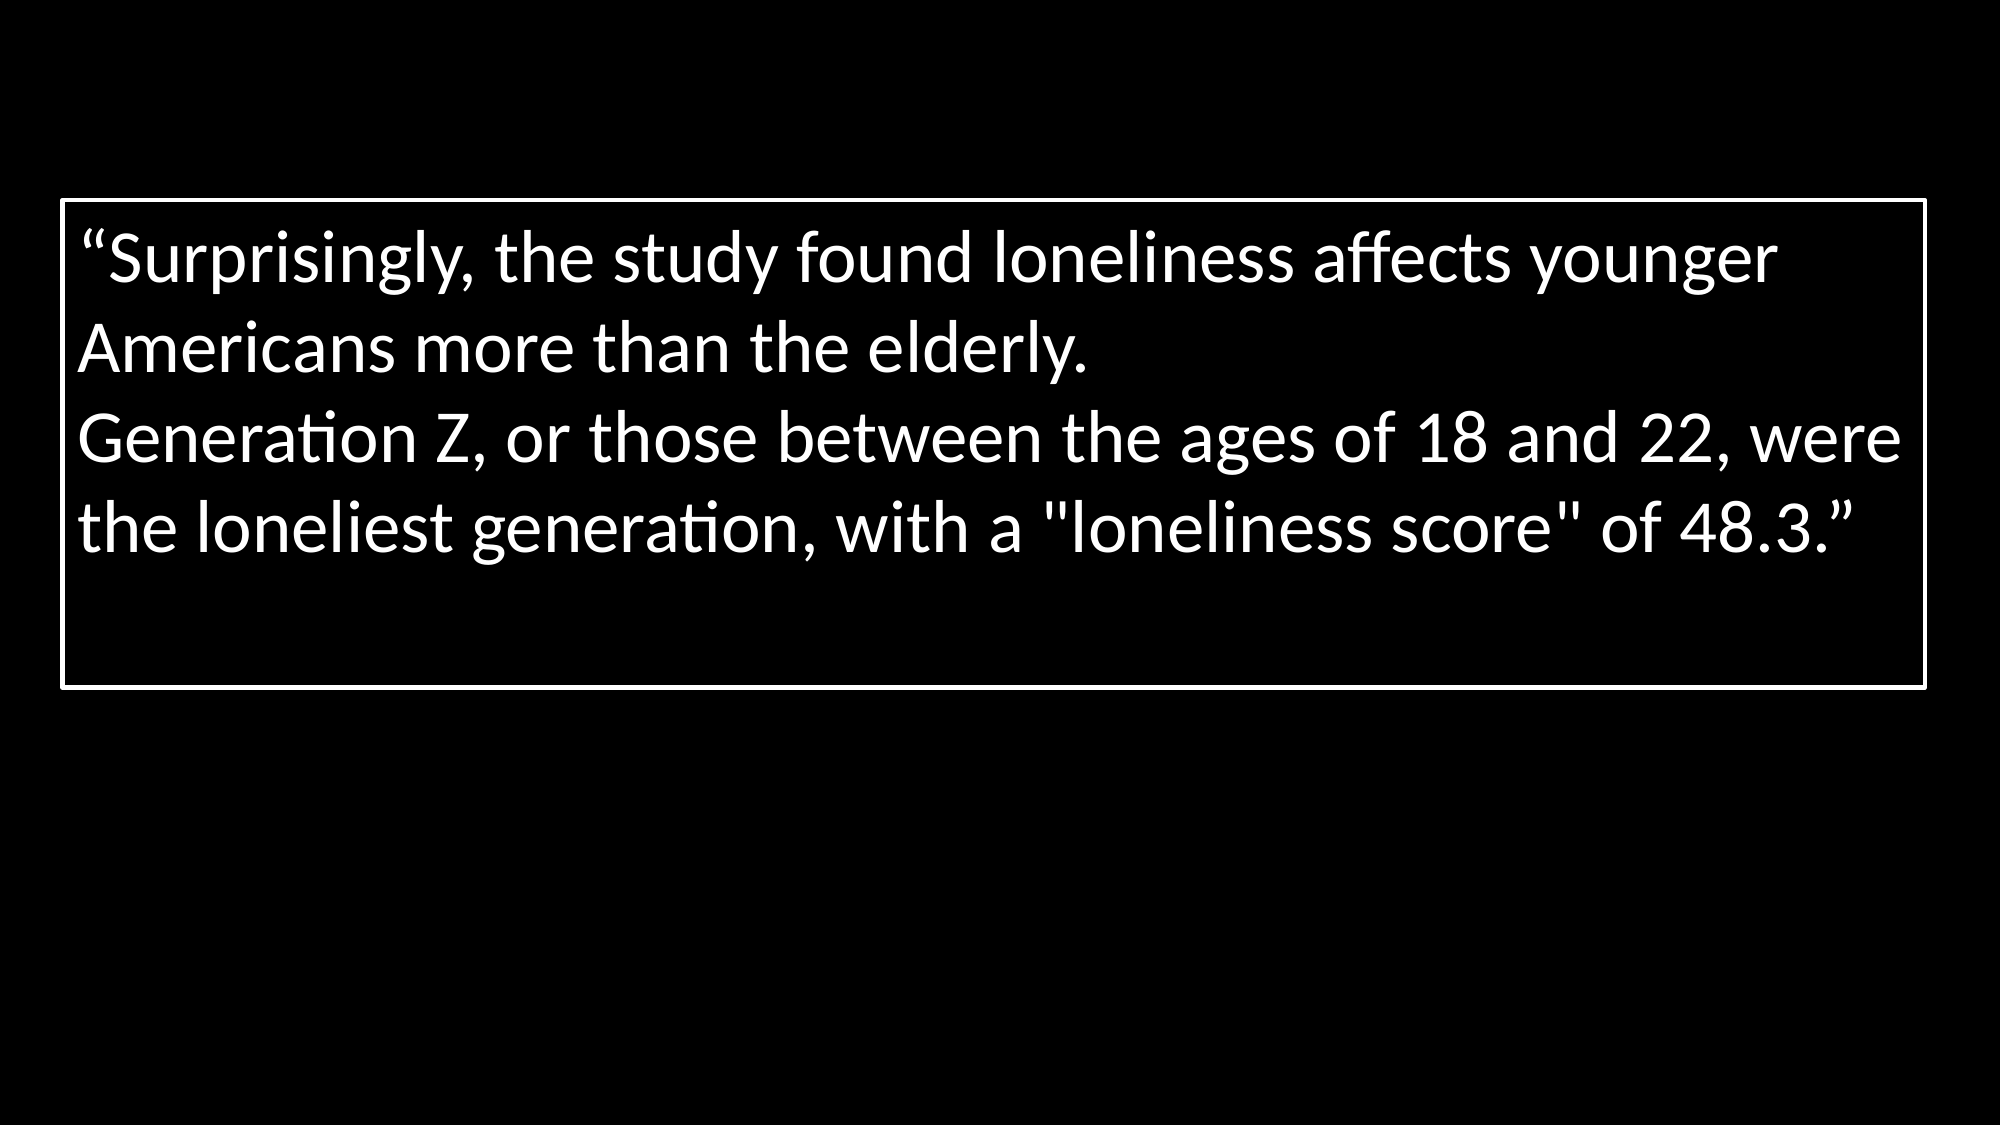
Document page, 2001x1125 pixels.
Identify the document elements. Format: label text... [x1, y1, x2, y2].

text_box “Surprisingly, the study found loneliness affects younger Americans more than the elderly. Generation Z, or those between the ages of 18 and 22, were the loneliest generation, with a "loneliness score" of 48.3.” [60, 198, 1927, 690]
